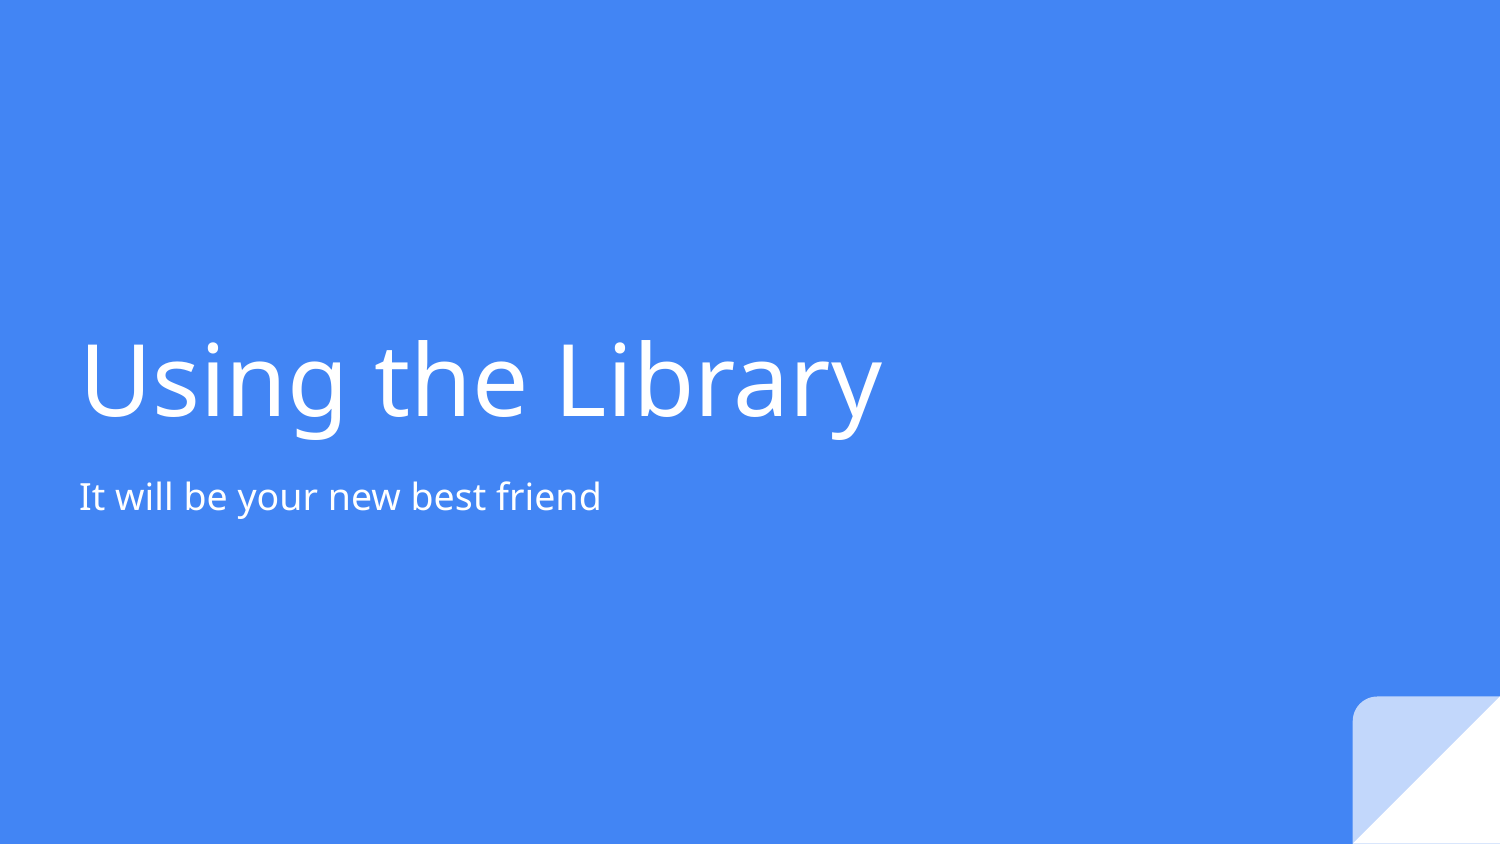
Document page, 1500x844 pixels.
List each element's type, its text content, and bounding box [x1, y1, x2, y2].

subtitle It will be your new best friend [64, 457, 1413, 529]
title Using the Library [64, 298, 1413, 452]
